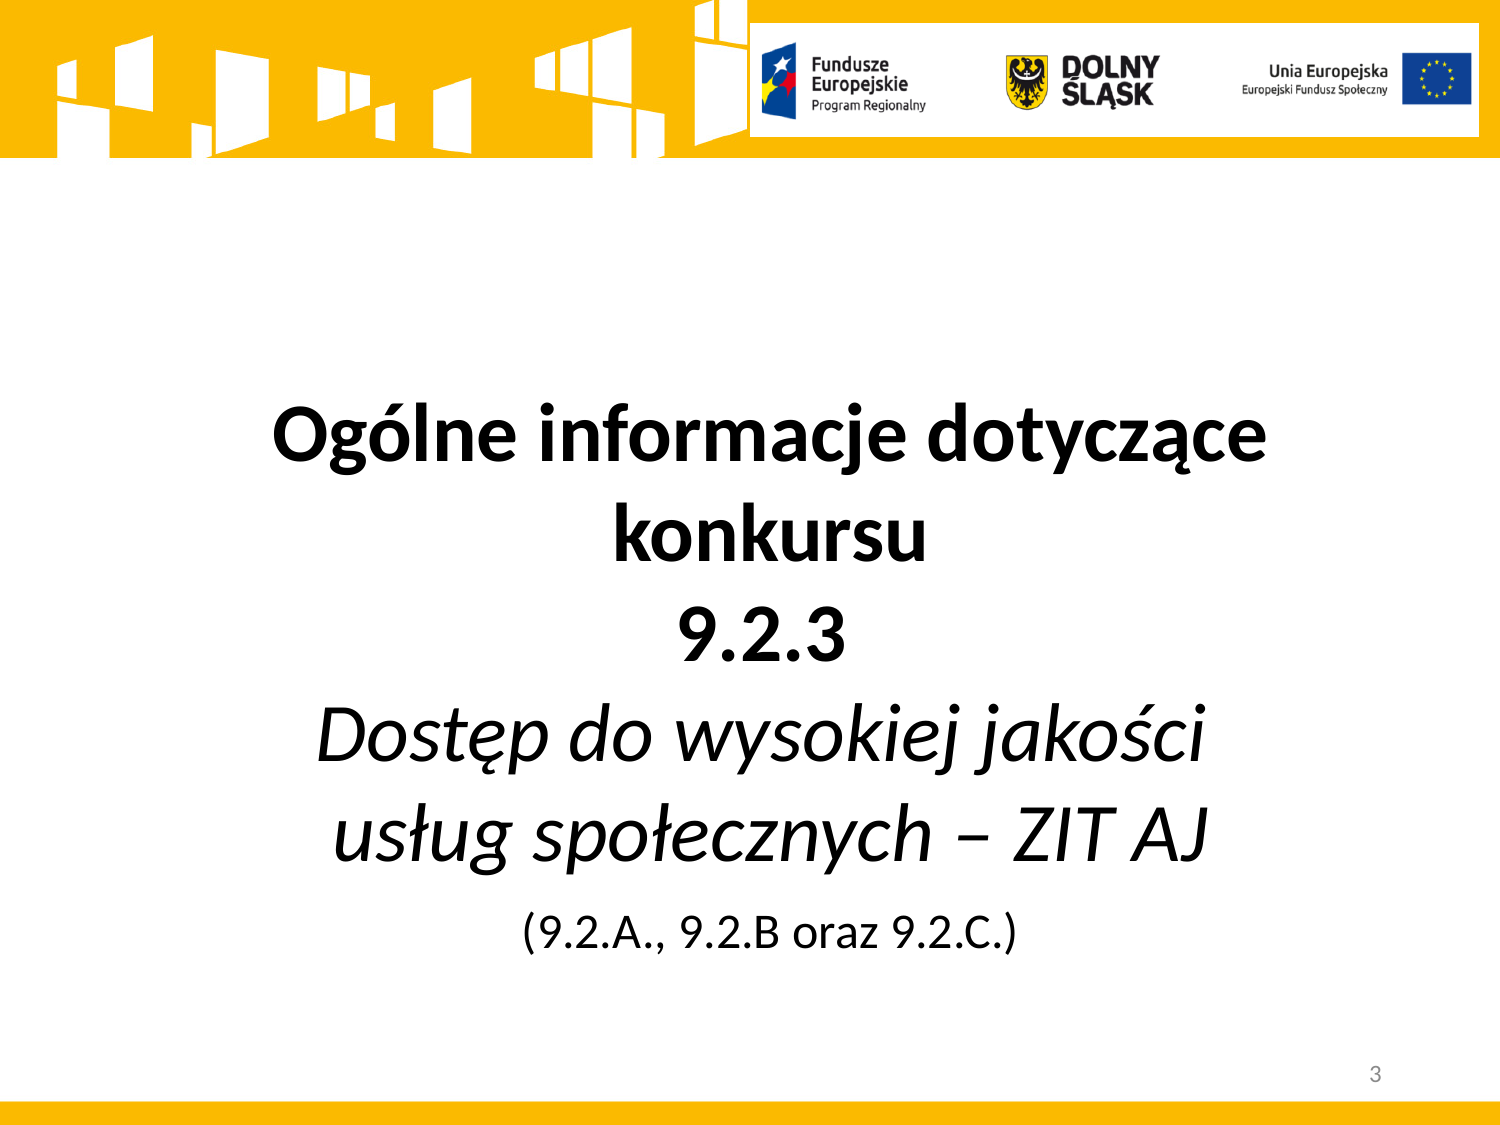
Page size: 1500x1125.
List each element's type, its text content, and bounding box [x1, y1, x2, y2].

picture [0, 0, 1500, 1125]
list Ogólne informacje dotyczące konkursu 9.2.3 Dostęp do wysokiej jakości usług społecznych – ZIT AJ (9.2.A., 9.2.B oraz 9.2.C.) [123, 290, 1418, 1020]
slide_number 3 [1059, 1042, 1397, 1103]
